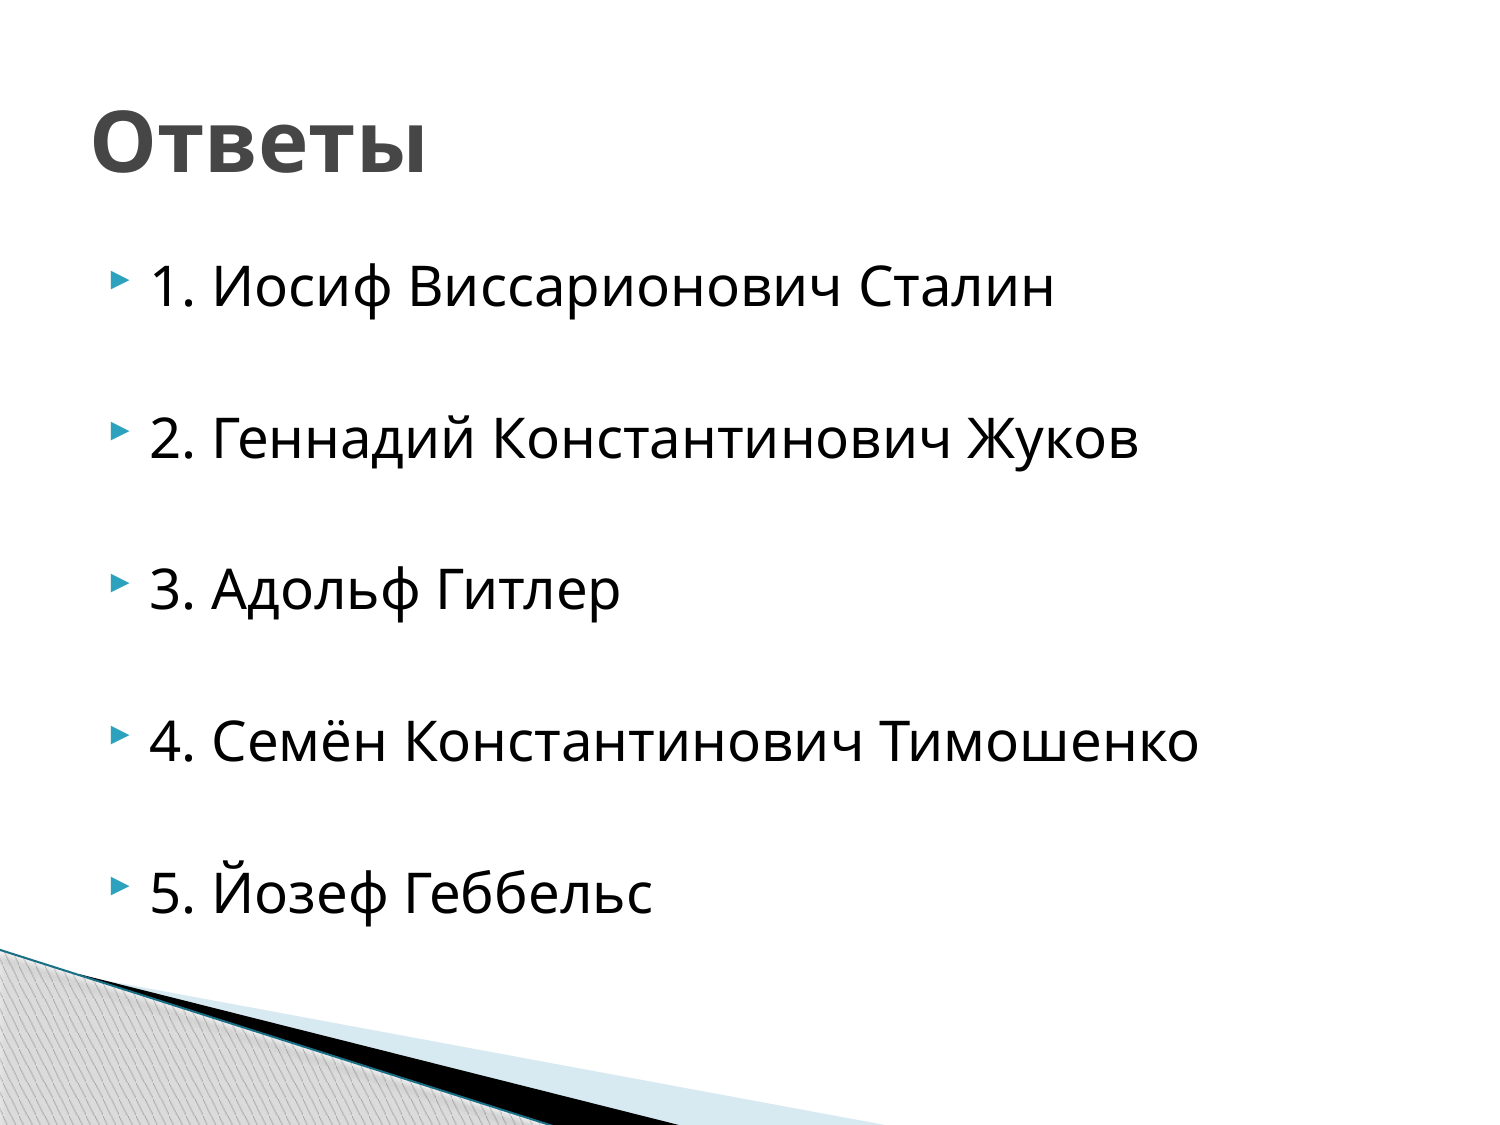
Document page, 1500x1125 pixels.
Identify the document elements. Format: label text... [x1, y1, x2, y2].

title Ответы [75, 45, 1425, 233]
list 1. Иосиф Виссарионович Сталин 2. Геннадий Константинович Жуков 3. Адольф Гитлер 4. Семён Константинович Тимошенко 5. Йозеф Геббельс [75, 243, 1425, 986]
